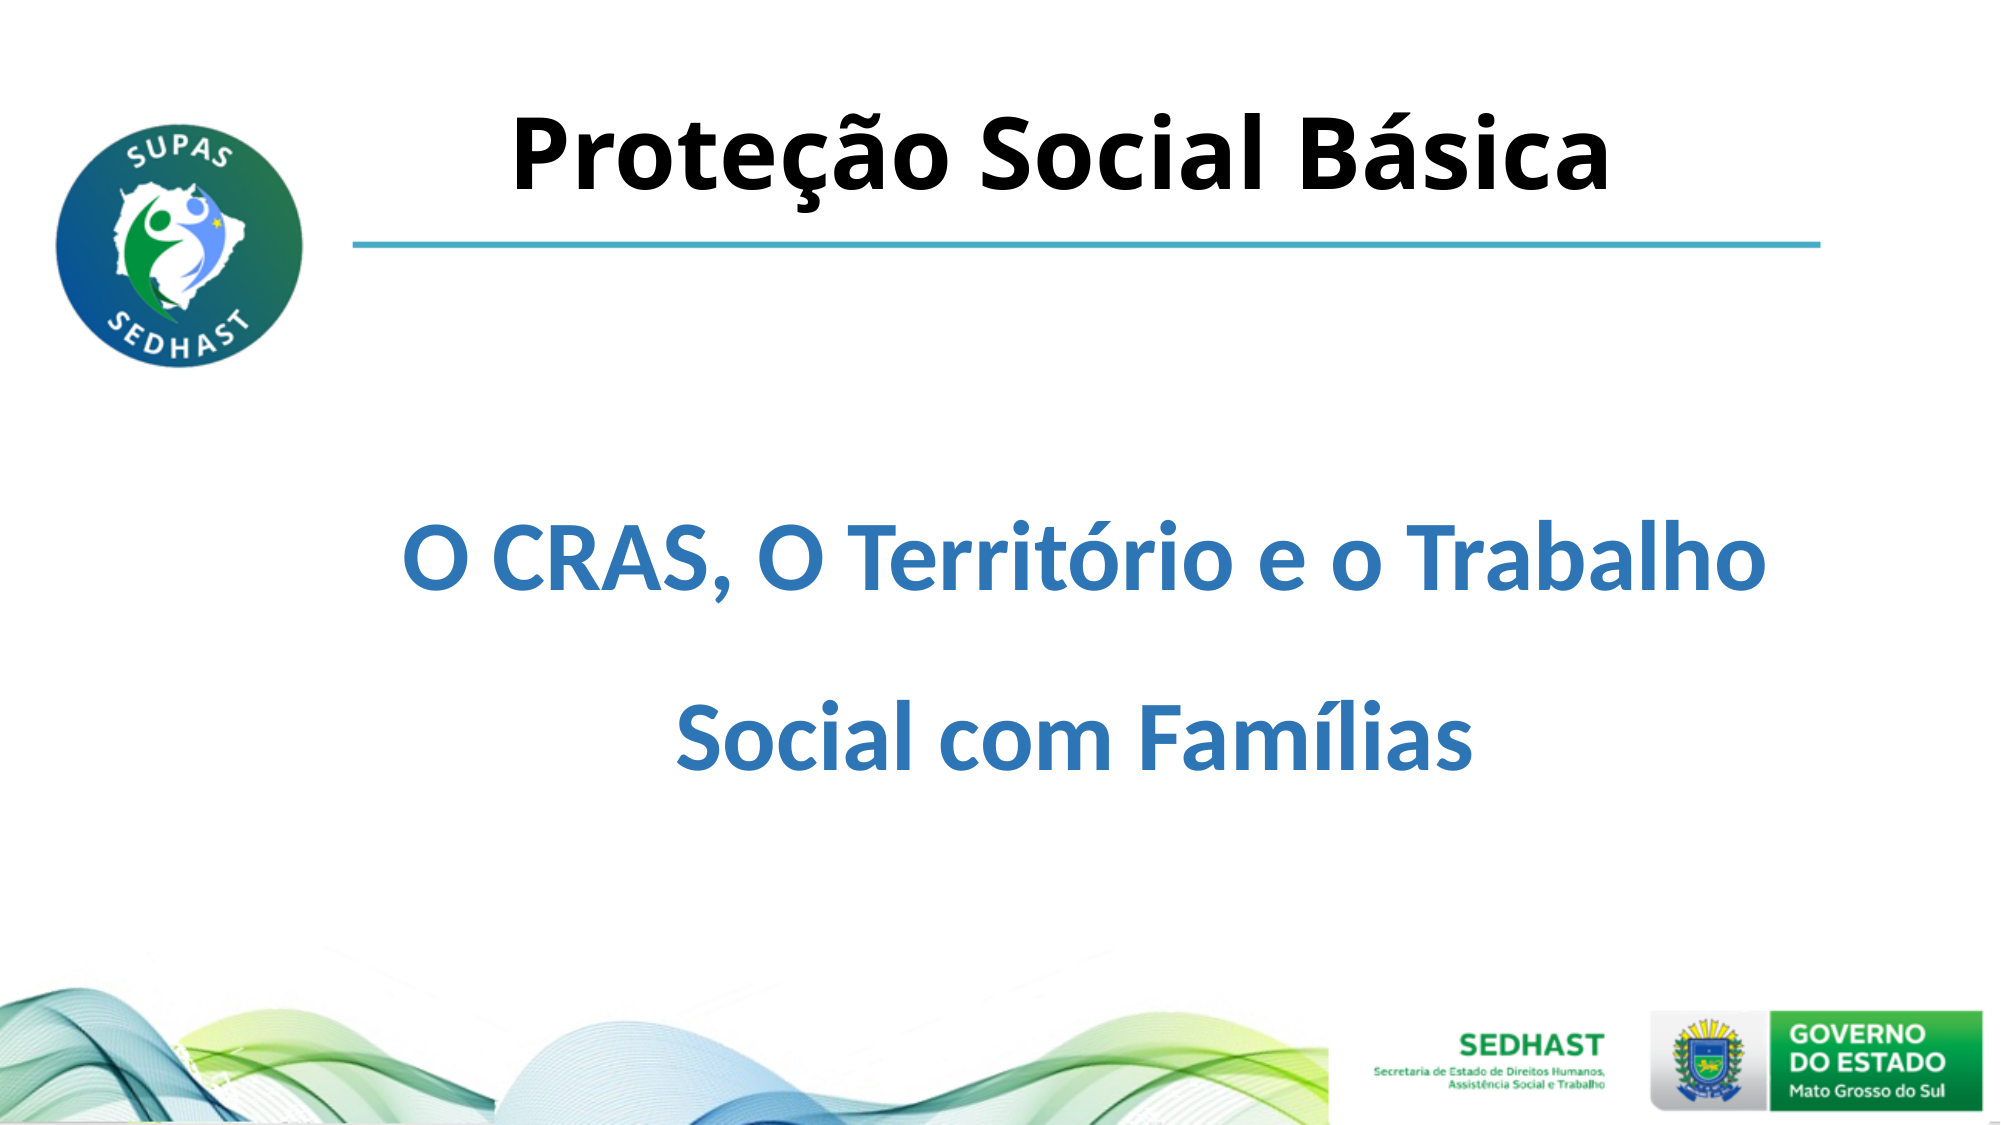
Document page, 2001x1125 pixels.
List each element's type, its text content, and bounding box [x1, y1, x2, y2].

picture [0, 0, 2001, 1125]
list O CRAS, O Território e o Trabalho Social com Famílias [306, 423, 1844, 1125]
title Proteção Social Básica [212, 83, 1938, 301]
